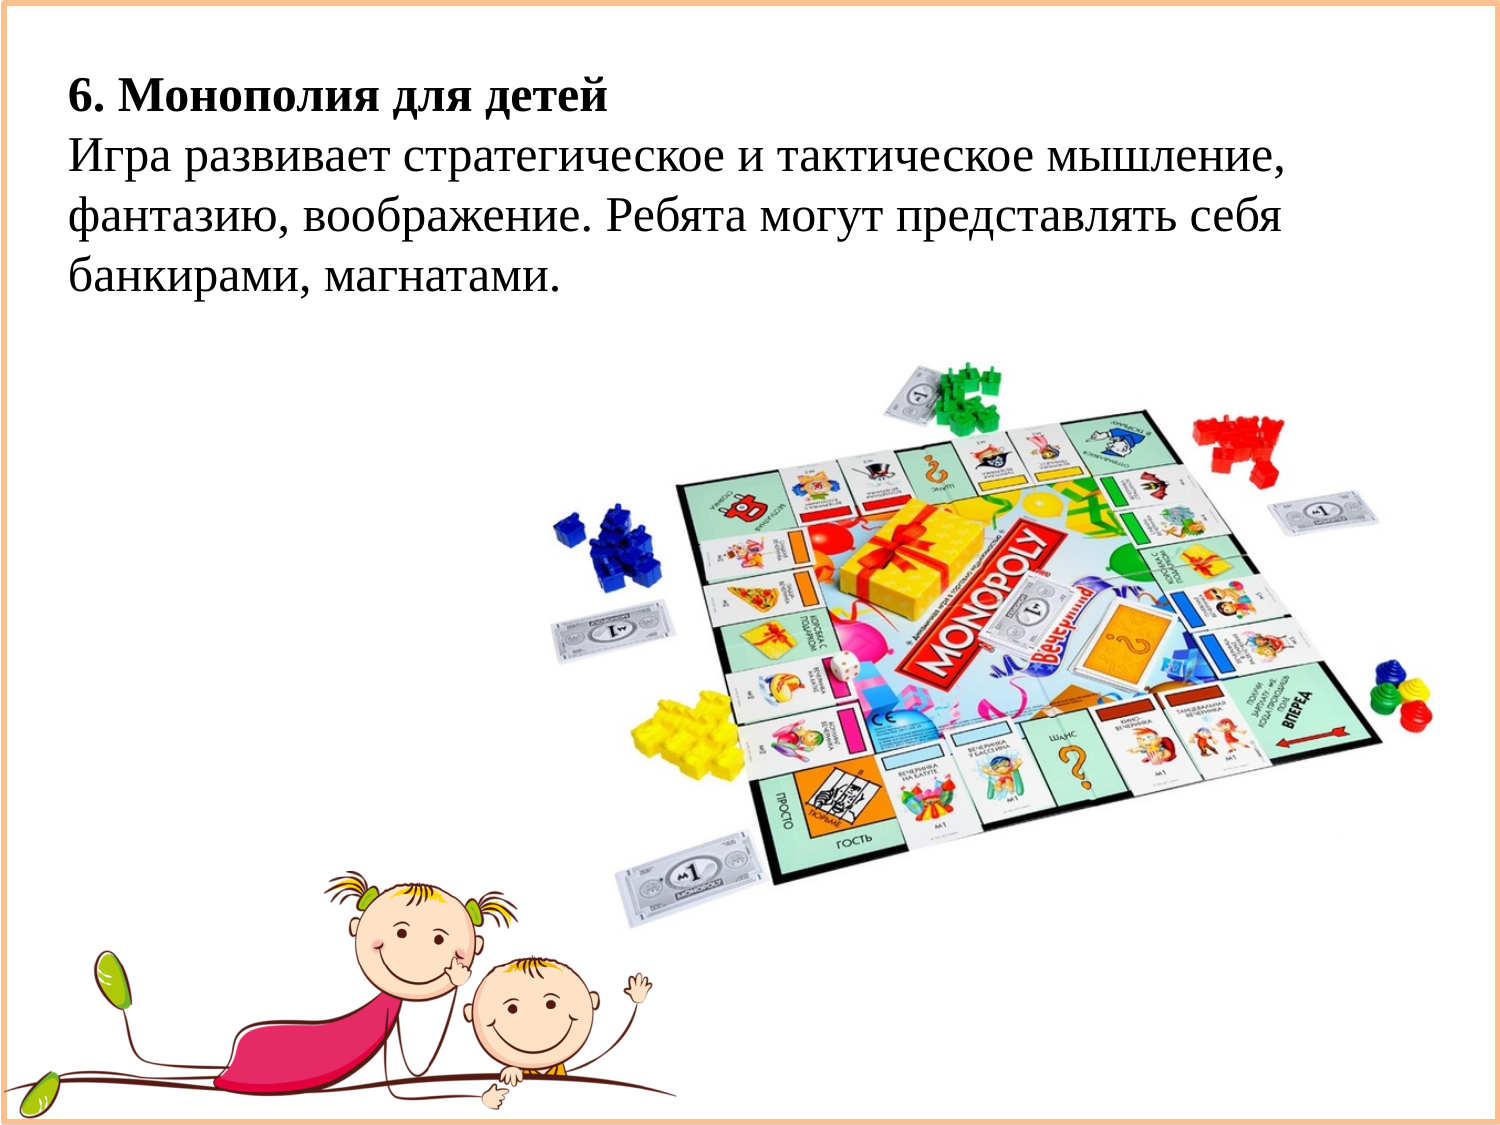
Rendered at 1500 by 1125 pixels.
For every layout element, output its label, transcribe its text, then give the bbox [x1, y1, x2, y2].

picture [0, 0, 1500, 1125]
text_box 6. Монополия для детей Игра развивает стратегическое и тактическое мышление, фантазию, воображение. Ребята могут представлять себя банкирами, магнатами. [53, 54, 1436, 310]
